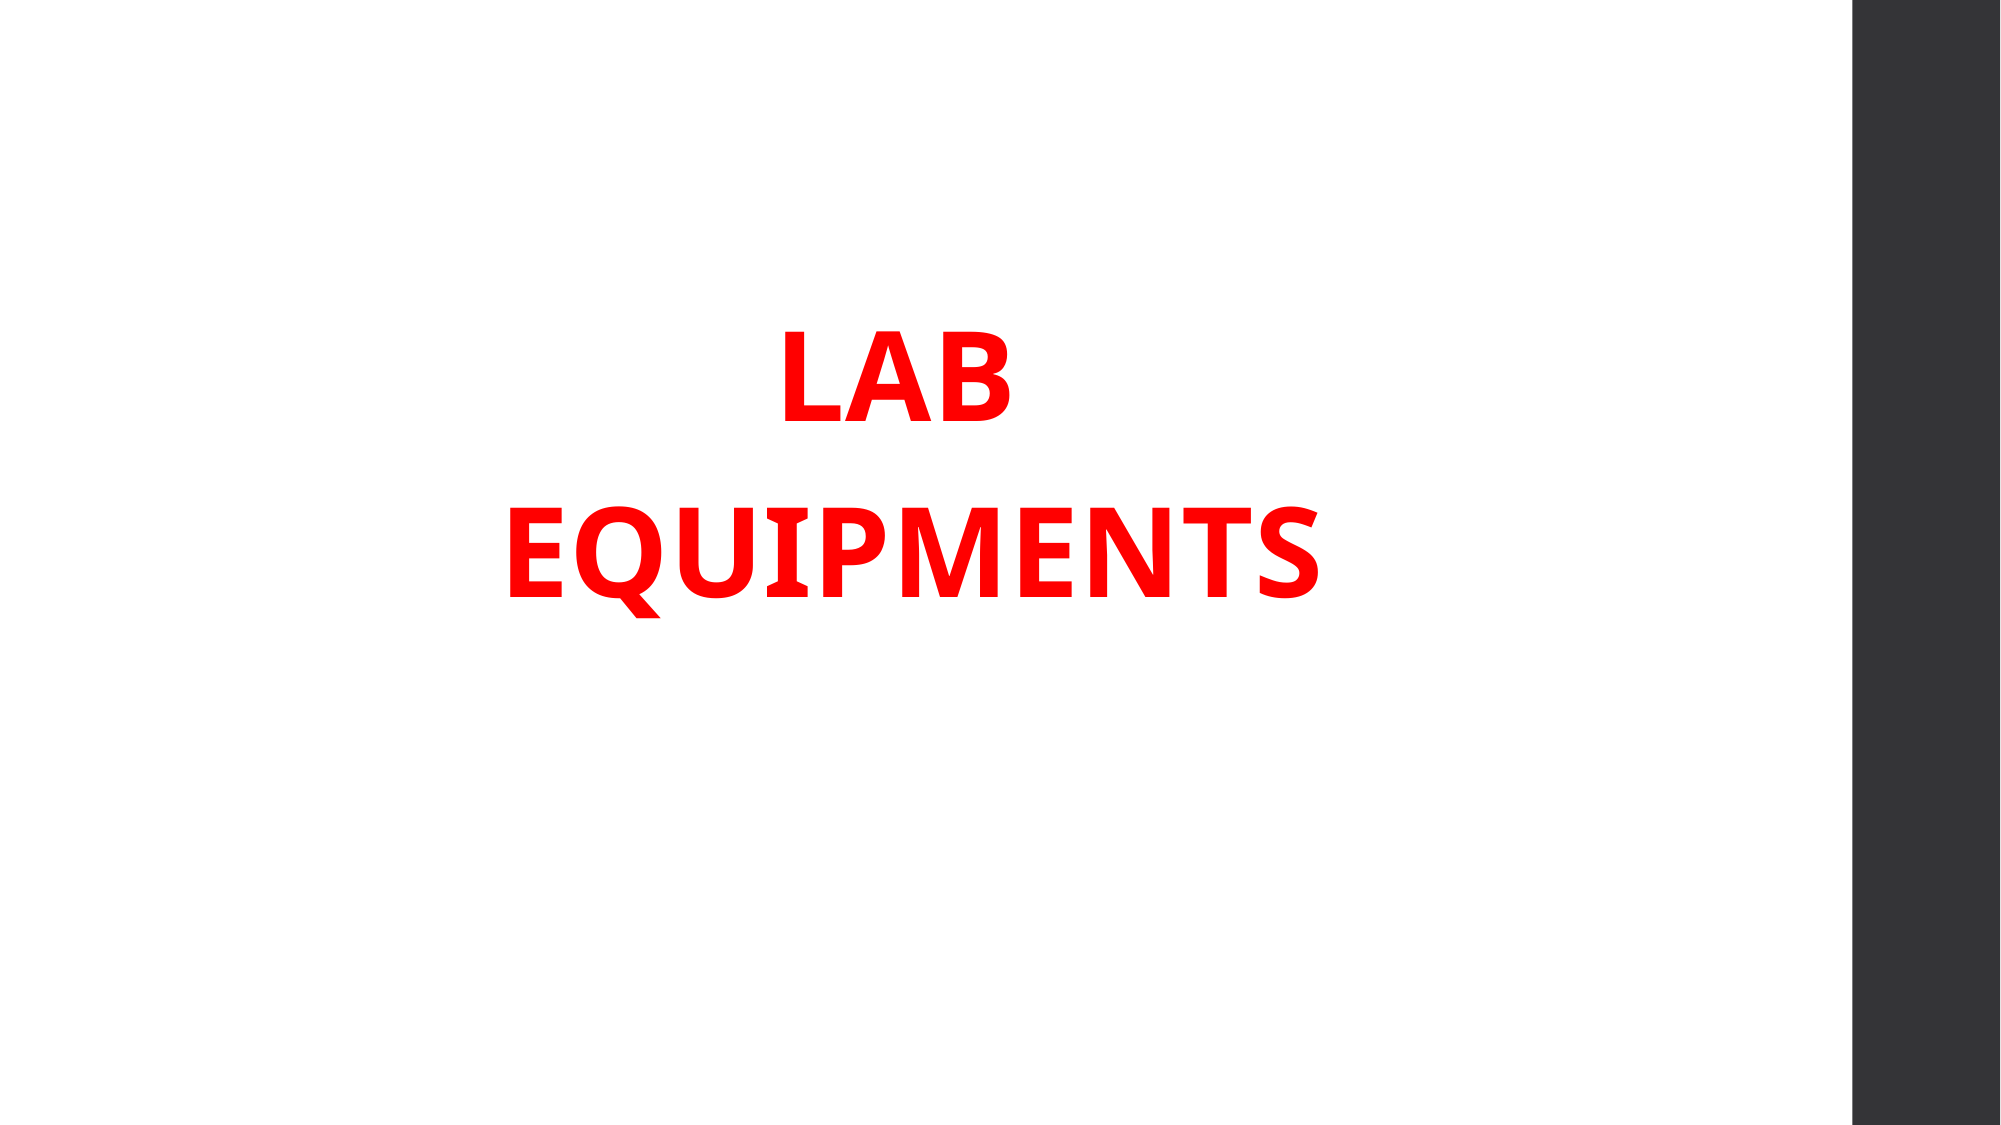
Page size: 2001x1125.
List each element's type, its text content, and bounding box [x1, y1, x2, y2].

list LAB EQUIPMENTS [206, 299, 1617, 1014]
